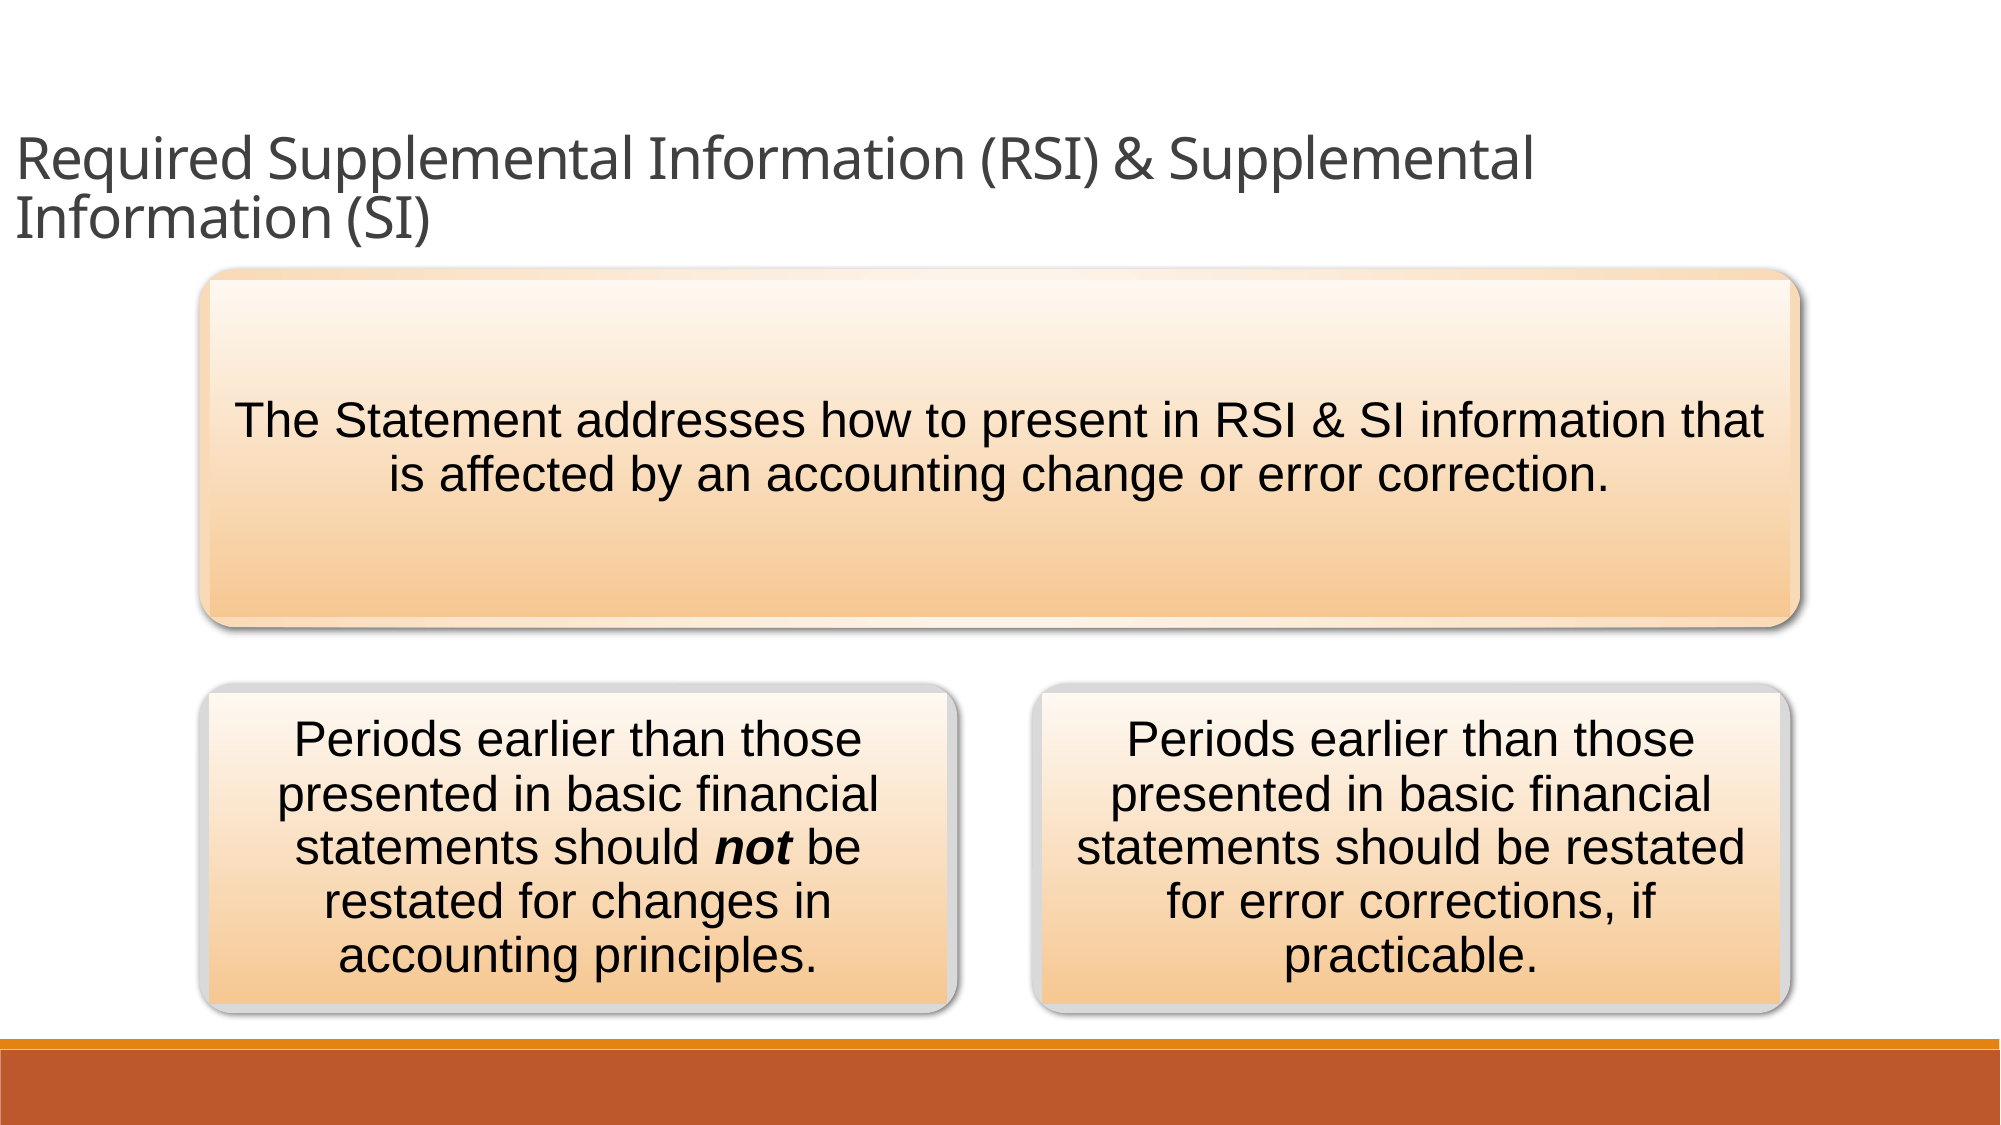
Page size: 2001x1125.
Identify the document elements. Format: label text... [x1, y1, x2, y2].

title Required Supplemental Information (RSI) & Supplemental Information (SI) [0, 0, 1844, 259]
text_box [1031, 683, 1791, 1014]
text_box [198, 268, 1802, 628]
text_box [198, 683, 958, 1014]
